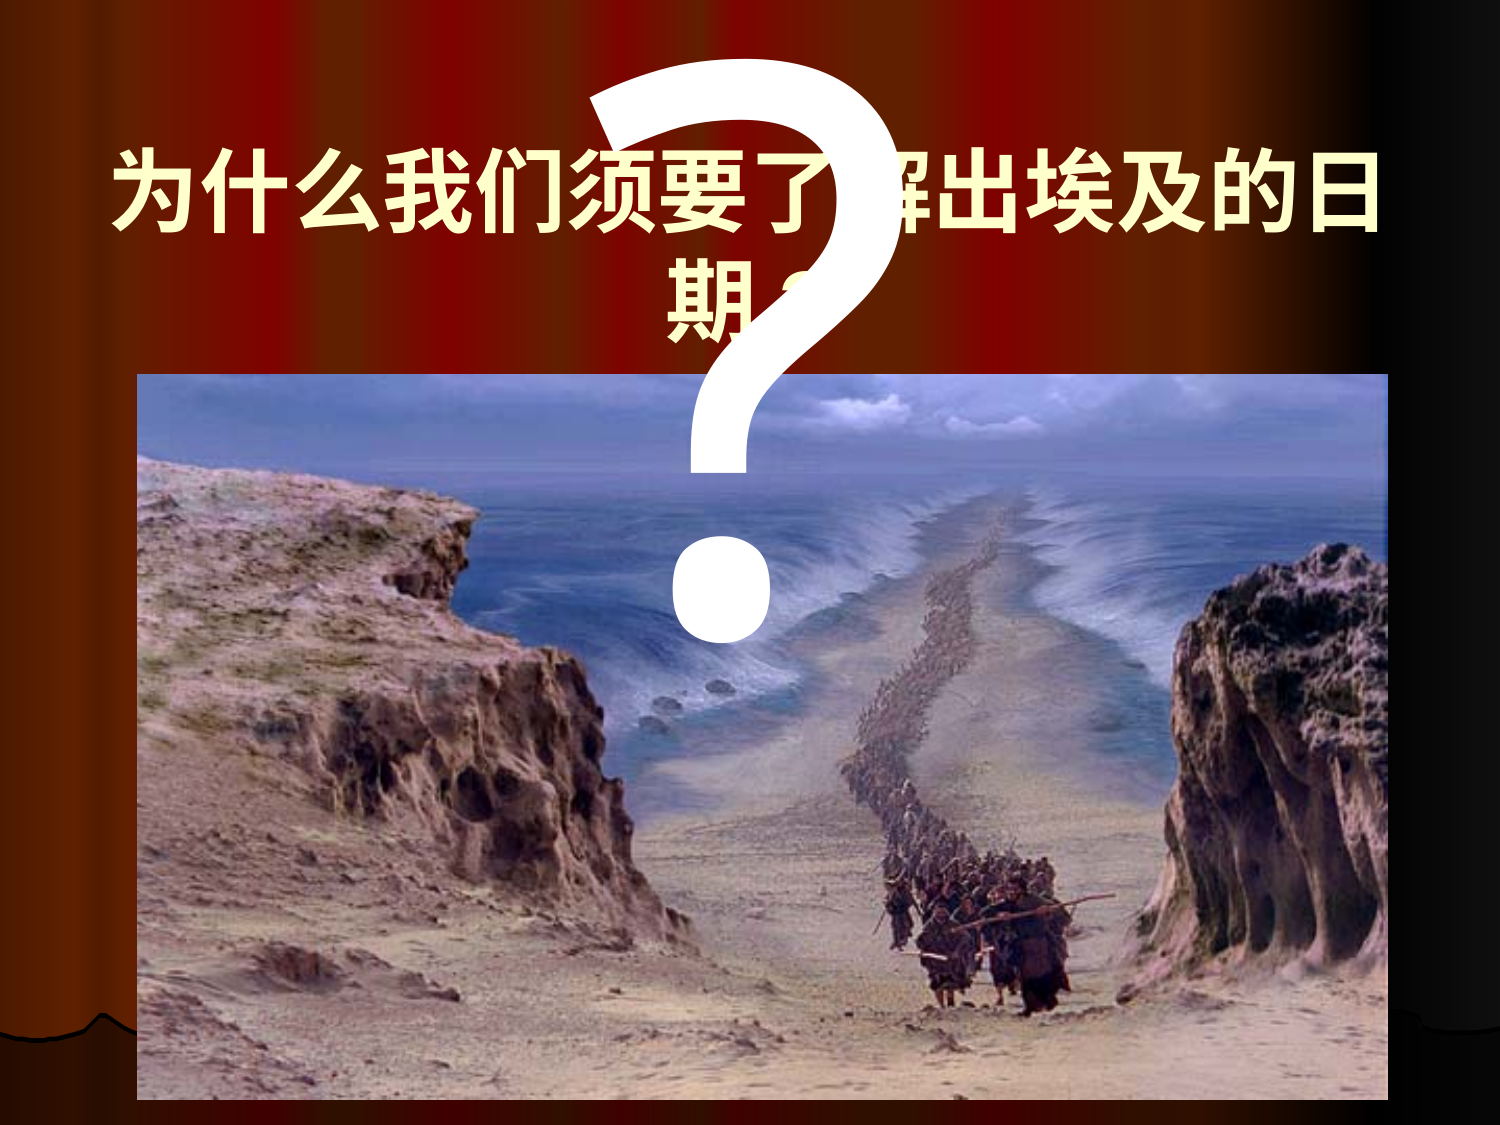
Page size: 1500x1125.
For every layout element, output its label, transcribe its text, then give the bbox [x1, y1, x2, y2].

picture [137, 374, 1388, 1101]
title 为什么我们须要了解出埃及的日期? [75, 87, 565, 400]
title 为什么我们须要了解出埃及的日期? [940, 87, 1425, 400]
text_box ? [565, 0, 940, 373]
